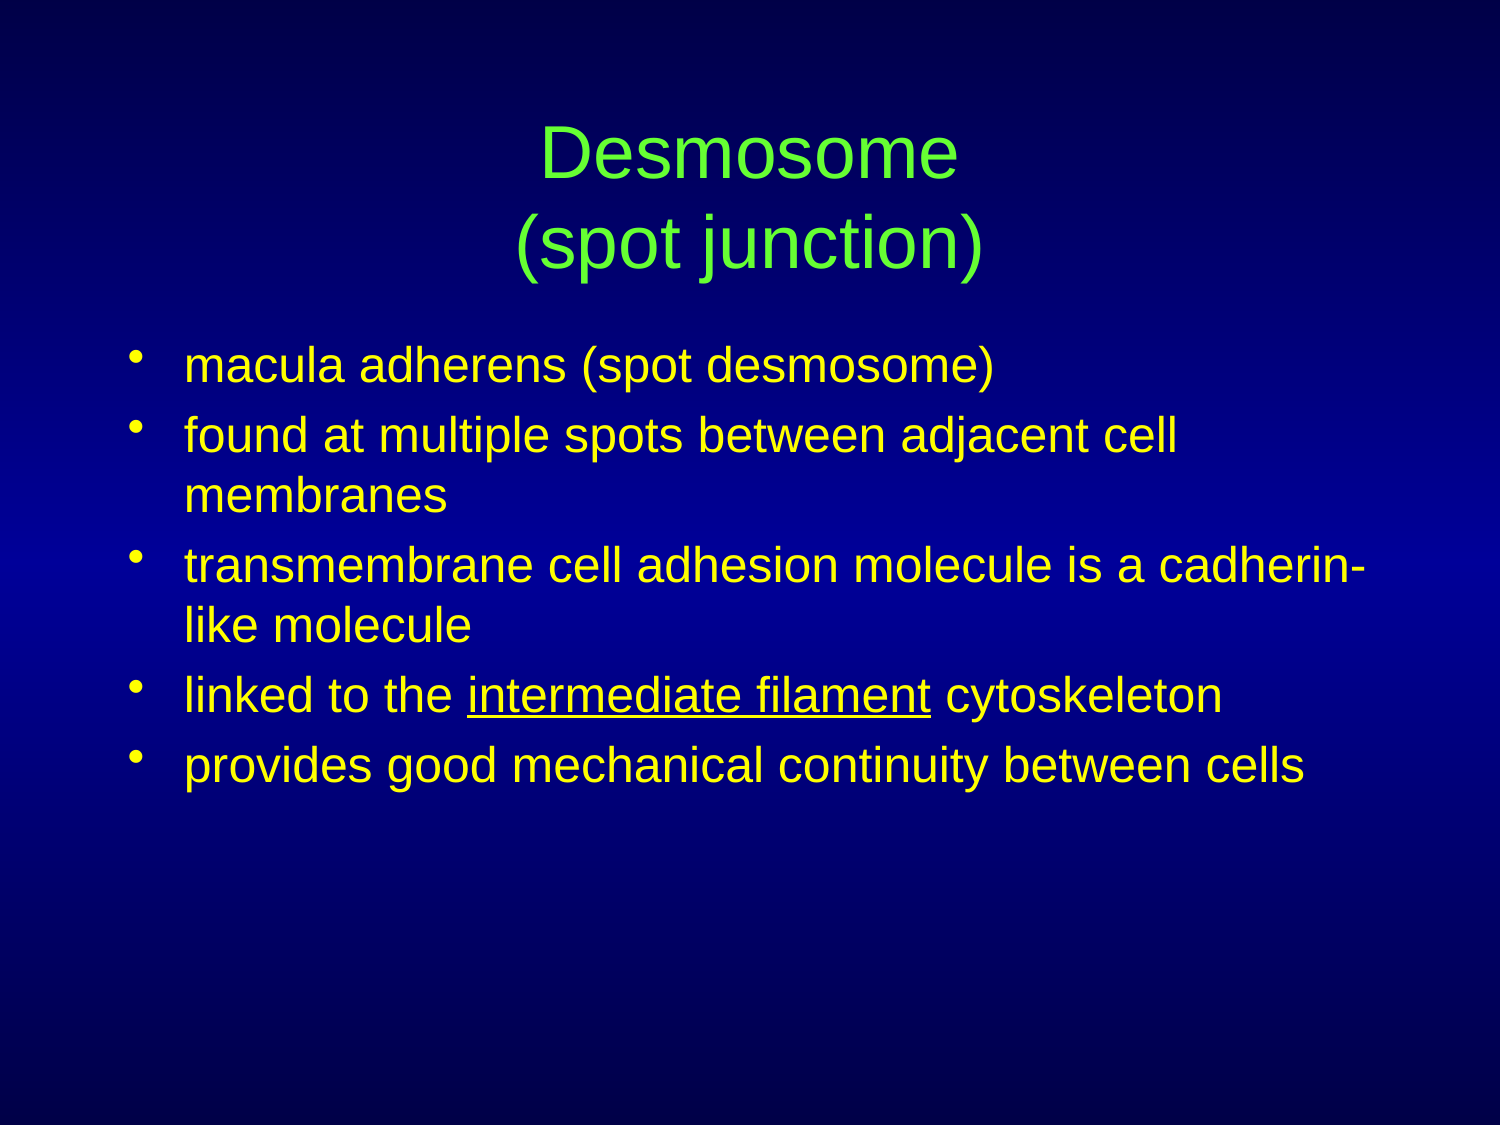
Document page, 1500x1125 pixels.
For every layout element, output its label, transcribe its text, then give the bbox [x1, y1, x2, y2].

list macula adherens (spot desmosome) found at multiple spots between adjacent cell membranes transmembrane cell adhesion molecule is a cadherin-like molecule linked to the intermediate filament cytoskeleton provides good mechanical continuity between cells [112, 324, 1388, 1000]
title Desmosome (spot junction) [112, 99, 1388, 288]
